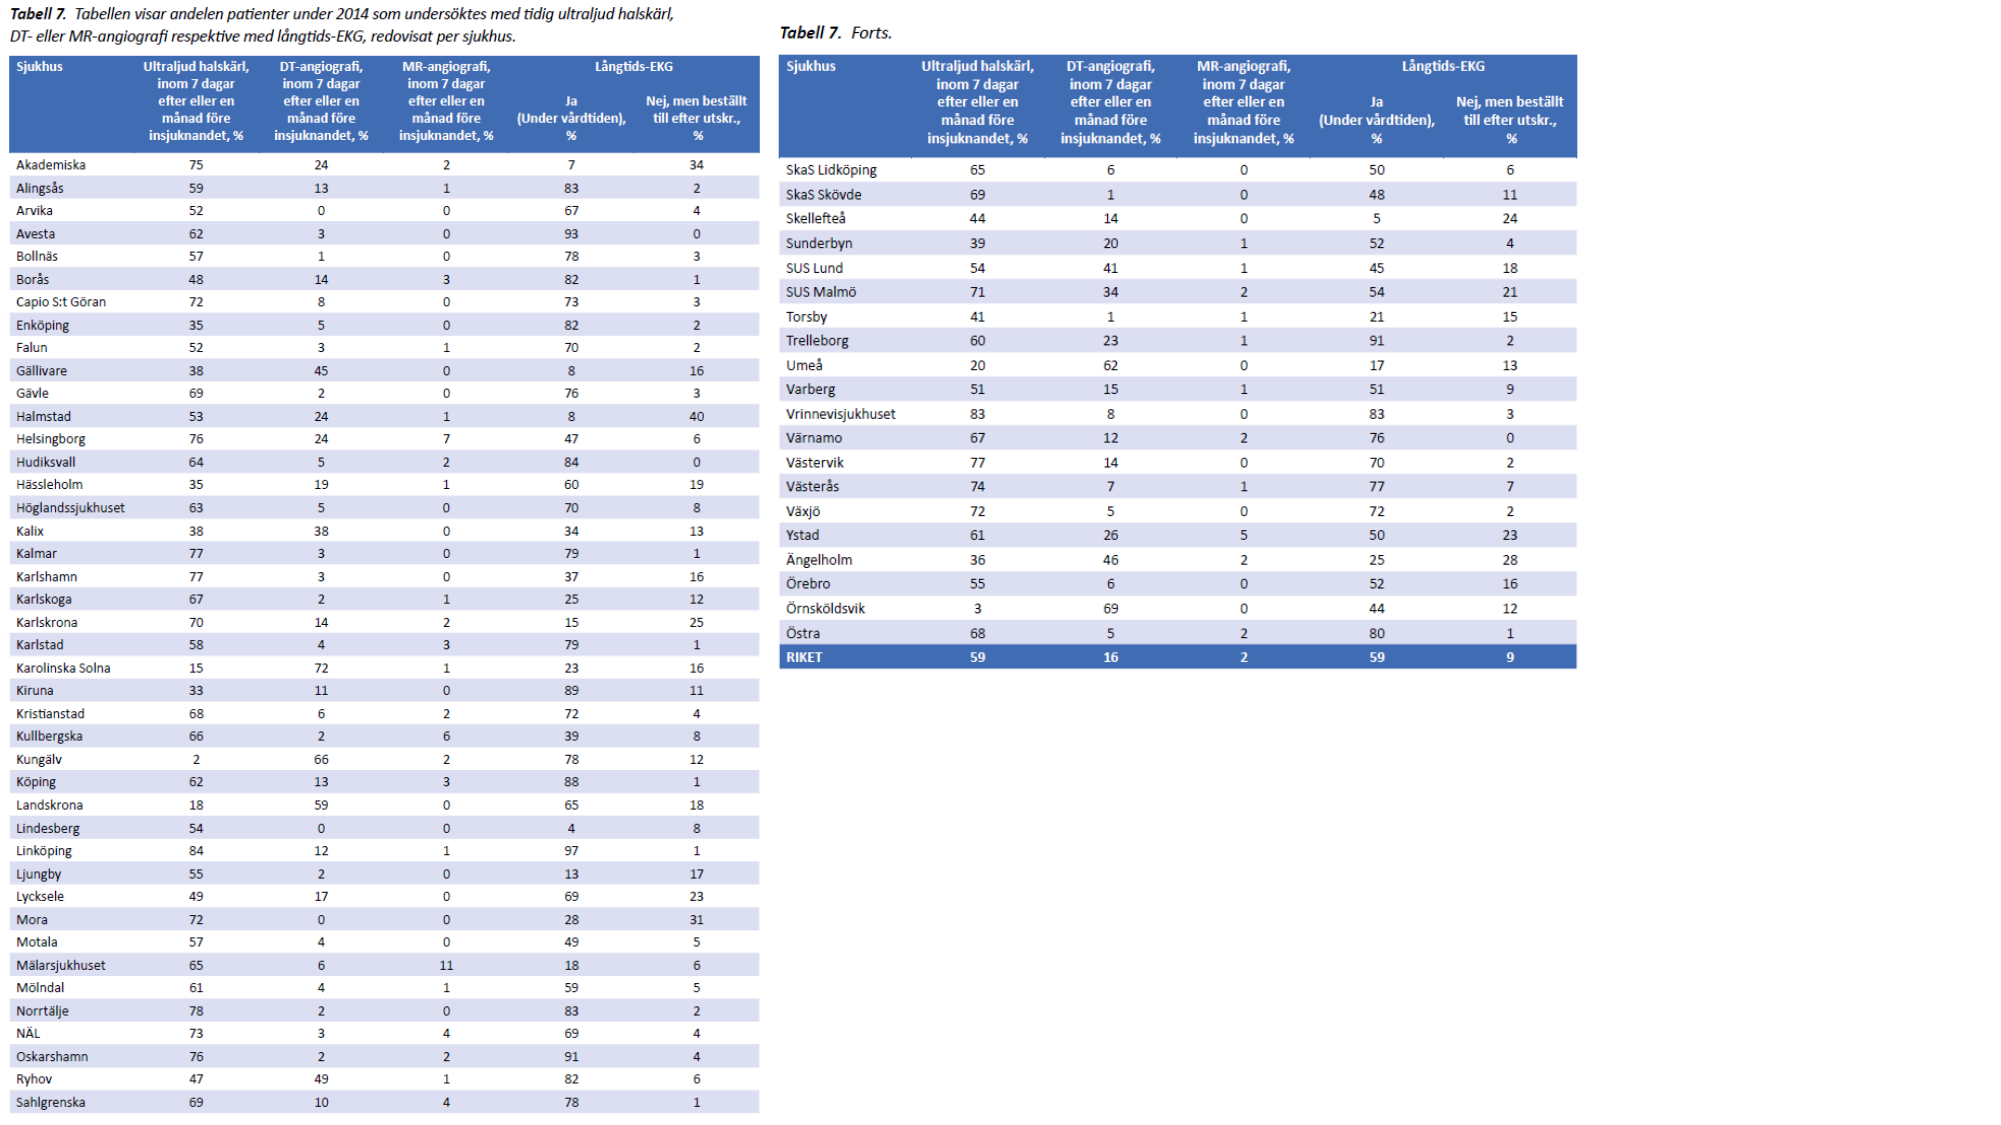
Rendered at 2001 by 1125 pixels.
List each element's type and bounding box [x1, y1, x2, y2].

picture [0, 0, 1585, 1117]
